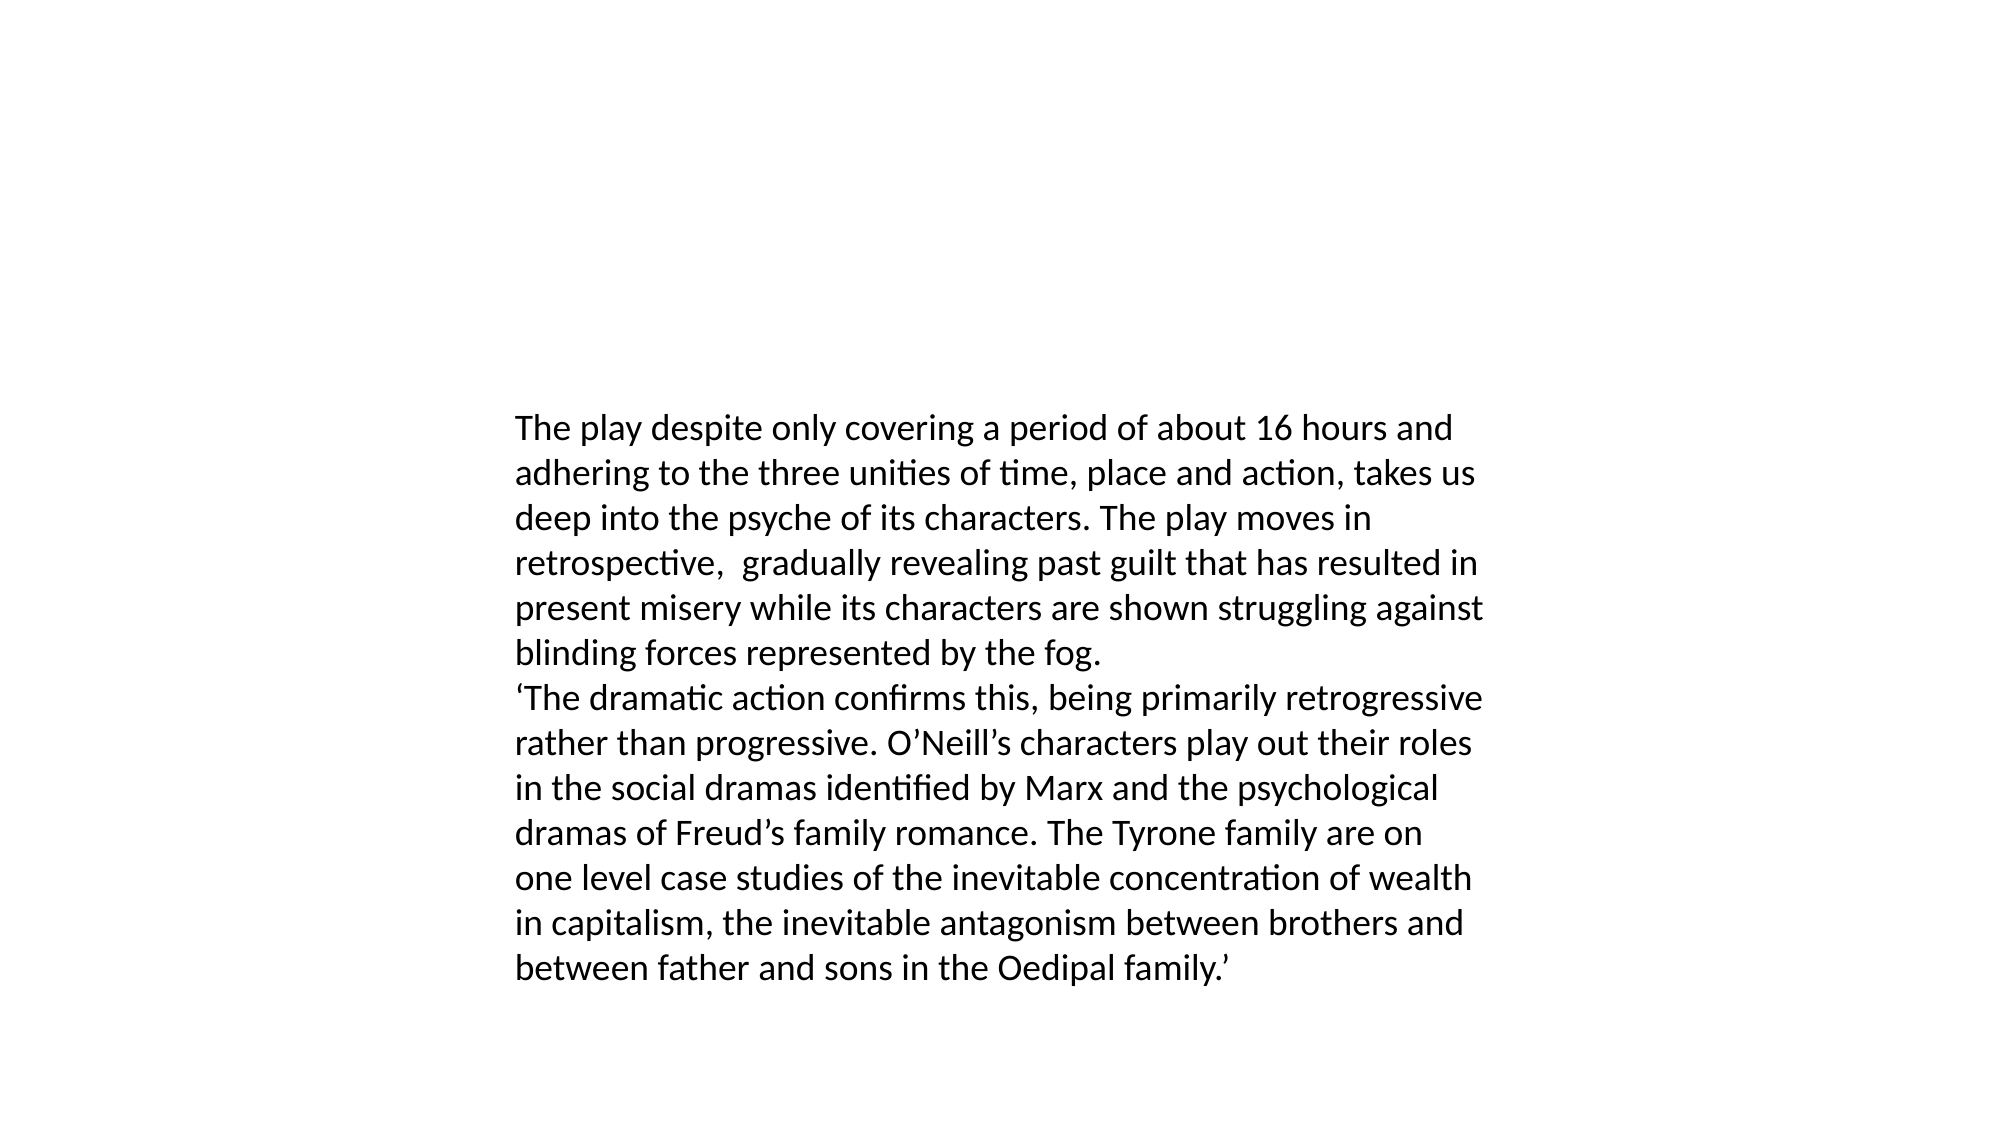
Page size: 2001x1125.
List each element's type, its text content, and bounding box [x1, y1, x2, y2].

text_box The play despite only covering a period of about 16 hours and adhering to the three unities of time, place and action, takes us deep into the psyche of its characters. The play moves in retrospective, gradually revealing past guilt that has resulted in present misery while its characters are shown struggling against blinding forces represented by the fog. ‘The dramatic action confirms this, being primarily retrogressive rather than progressive. O’Neill’s characters play out their roles in the social dramas identified by Marx and the psychological dramas of Freud’s family romance. The Tyrone family are on one level case studies of the inevitable concentration of wealth in capitalism, the inevitable antagonism between brothers and between father and sons in the Oedipal family.’ [500, 395, 1500, 996]
